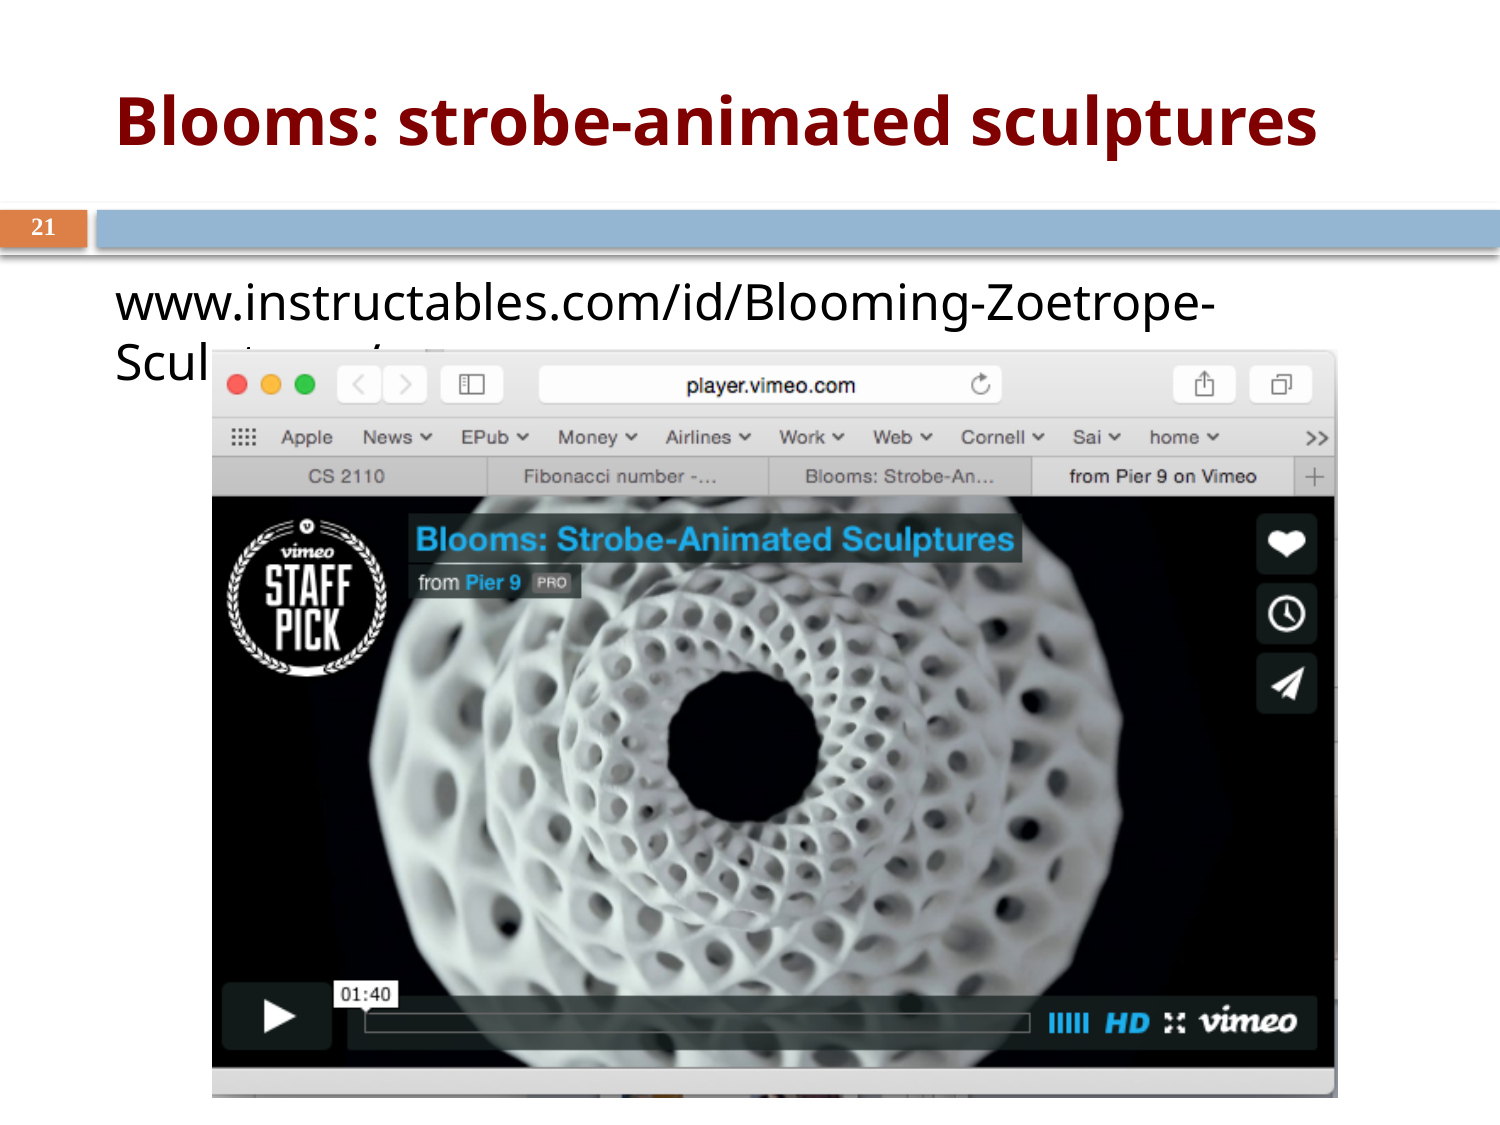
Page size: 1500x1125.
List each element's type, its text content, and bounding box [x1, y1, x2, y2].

picture [212, 349, 1338, 1098]
title Blooms: strobe-animated sculptures [99, 37, 1438, 200]
slide_number 21 [0, 208, 88, 249]
list www.instructables.com/id/Blooming-Zoetrope-Sculptures/ [100, 262, 1438, 1000]
